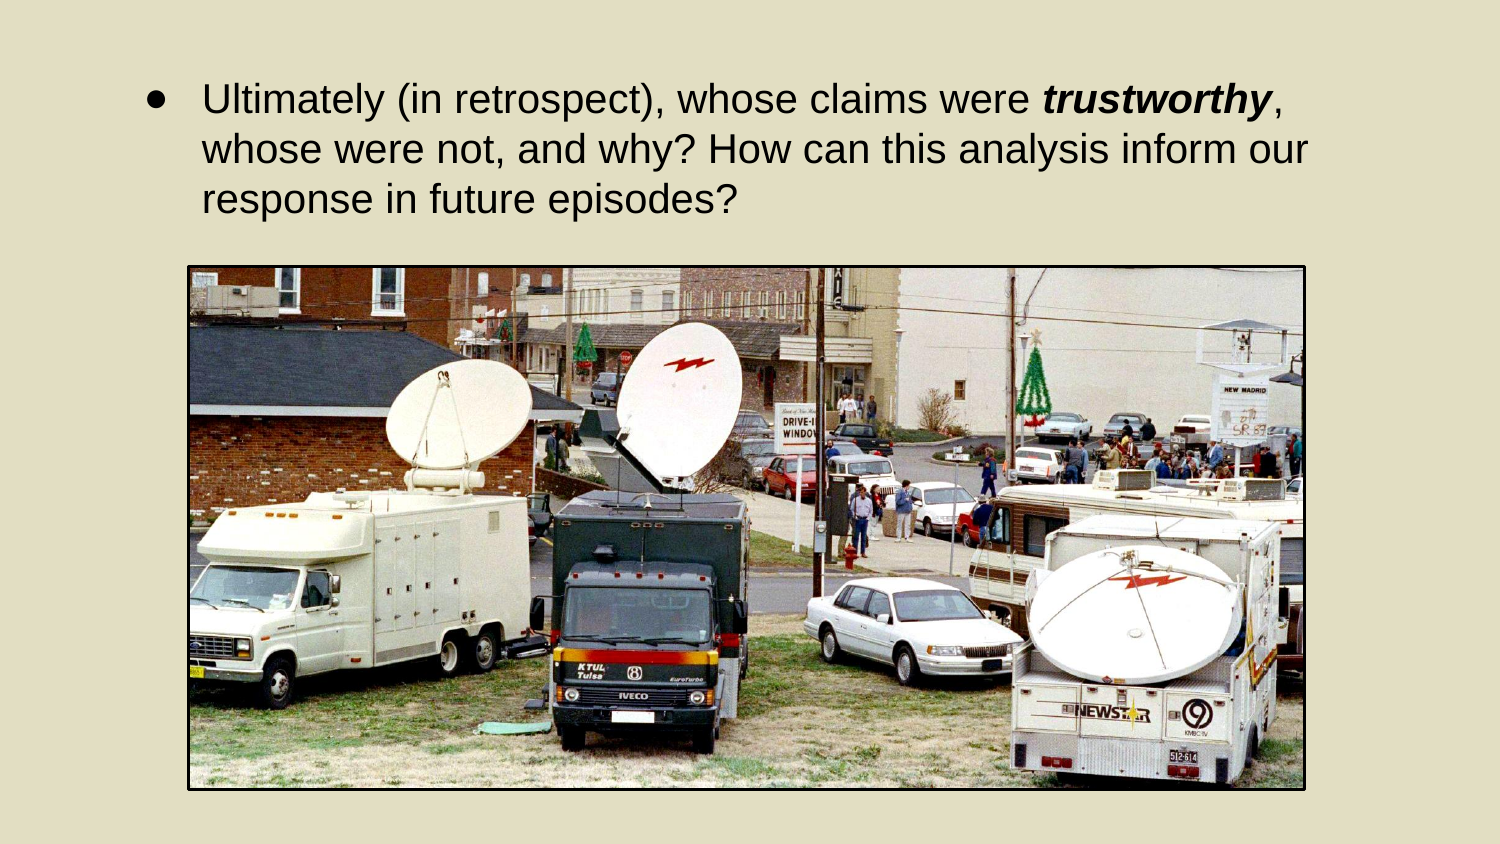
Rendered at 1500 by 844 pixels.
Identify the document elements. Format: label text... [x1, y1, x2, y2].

text_box Ultimately (in retrospect), whose claims were trustworthy, whose were not, and why? How can this analysis inform our response in future episodes? [111, 57, 1388, 238]
picture [189, 268, 1304, 788]
